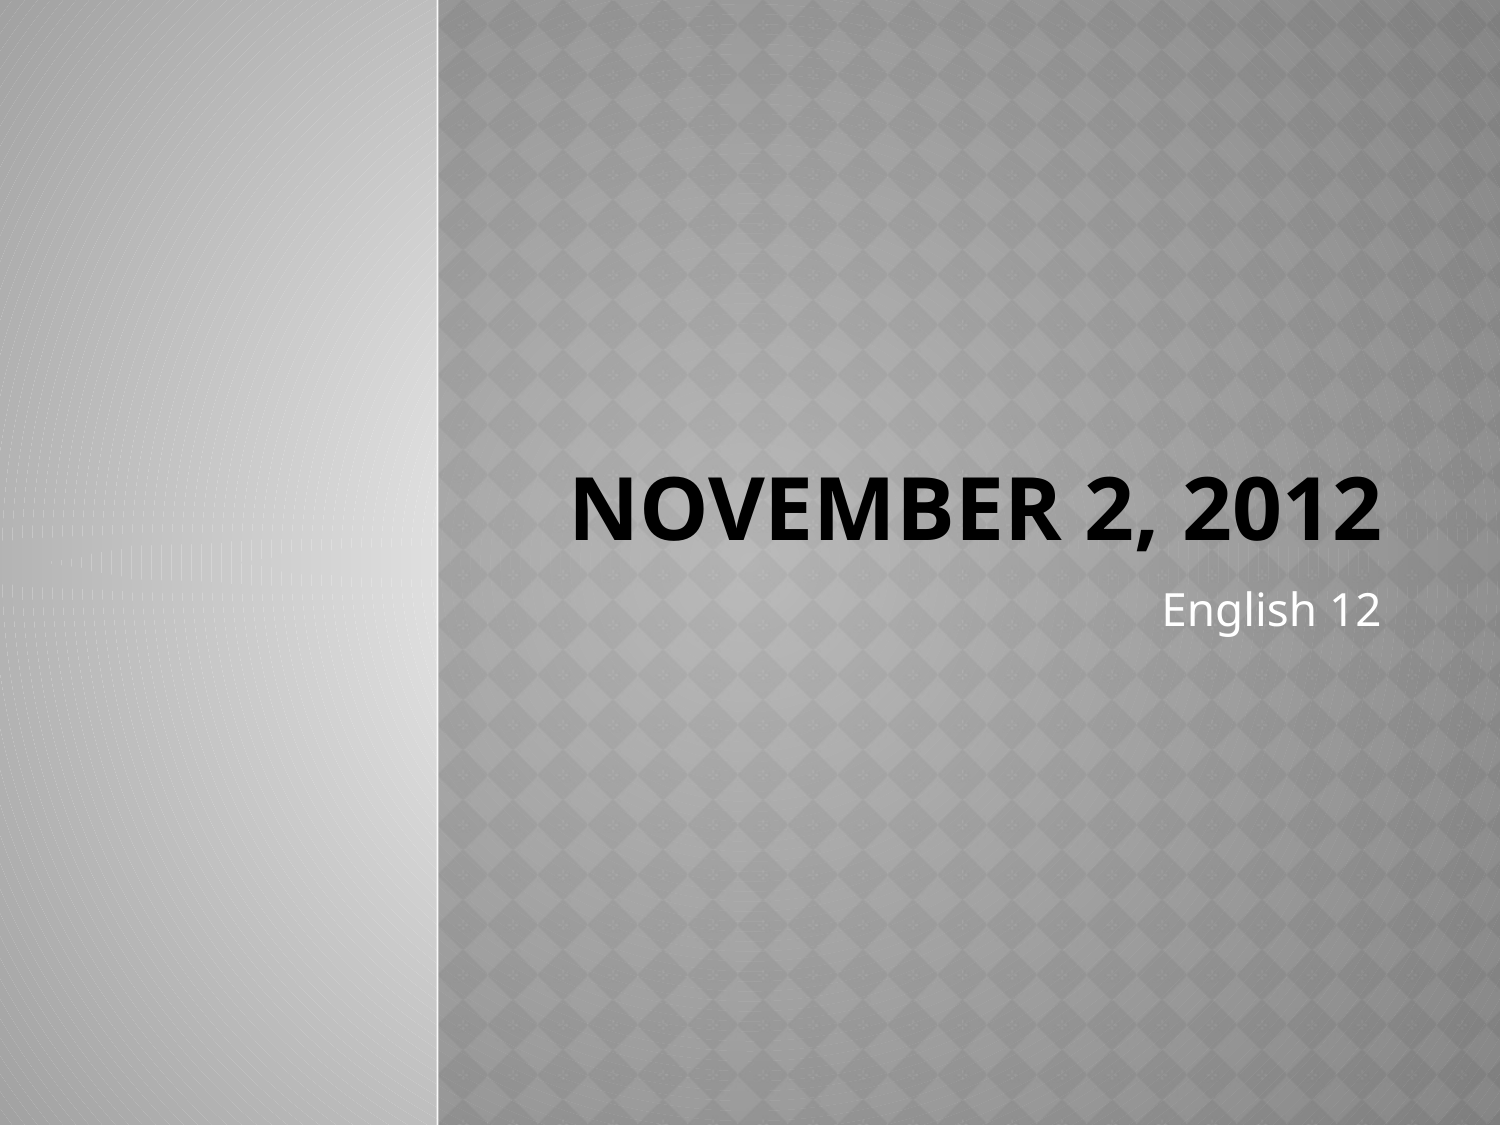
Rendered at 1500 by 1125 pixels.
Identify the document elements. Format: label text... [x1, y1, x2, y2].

title November 2, 2012 [552, 87, 1390, 558]
subtitle English 12 [550, 580, 1390, 762]
